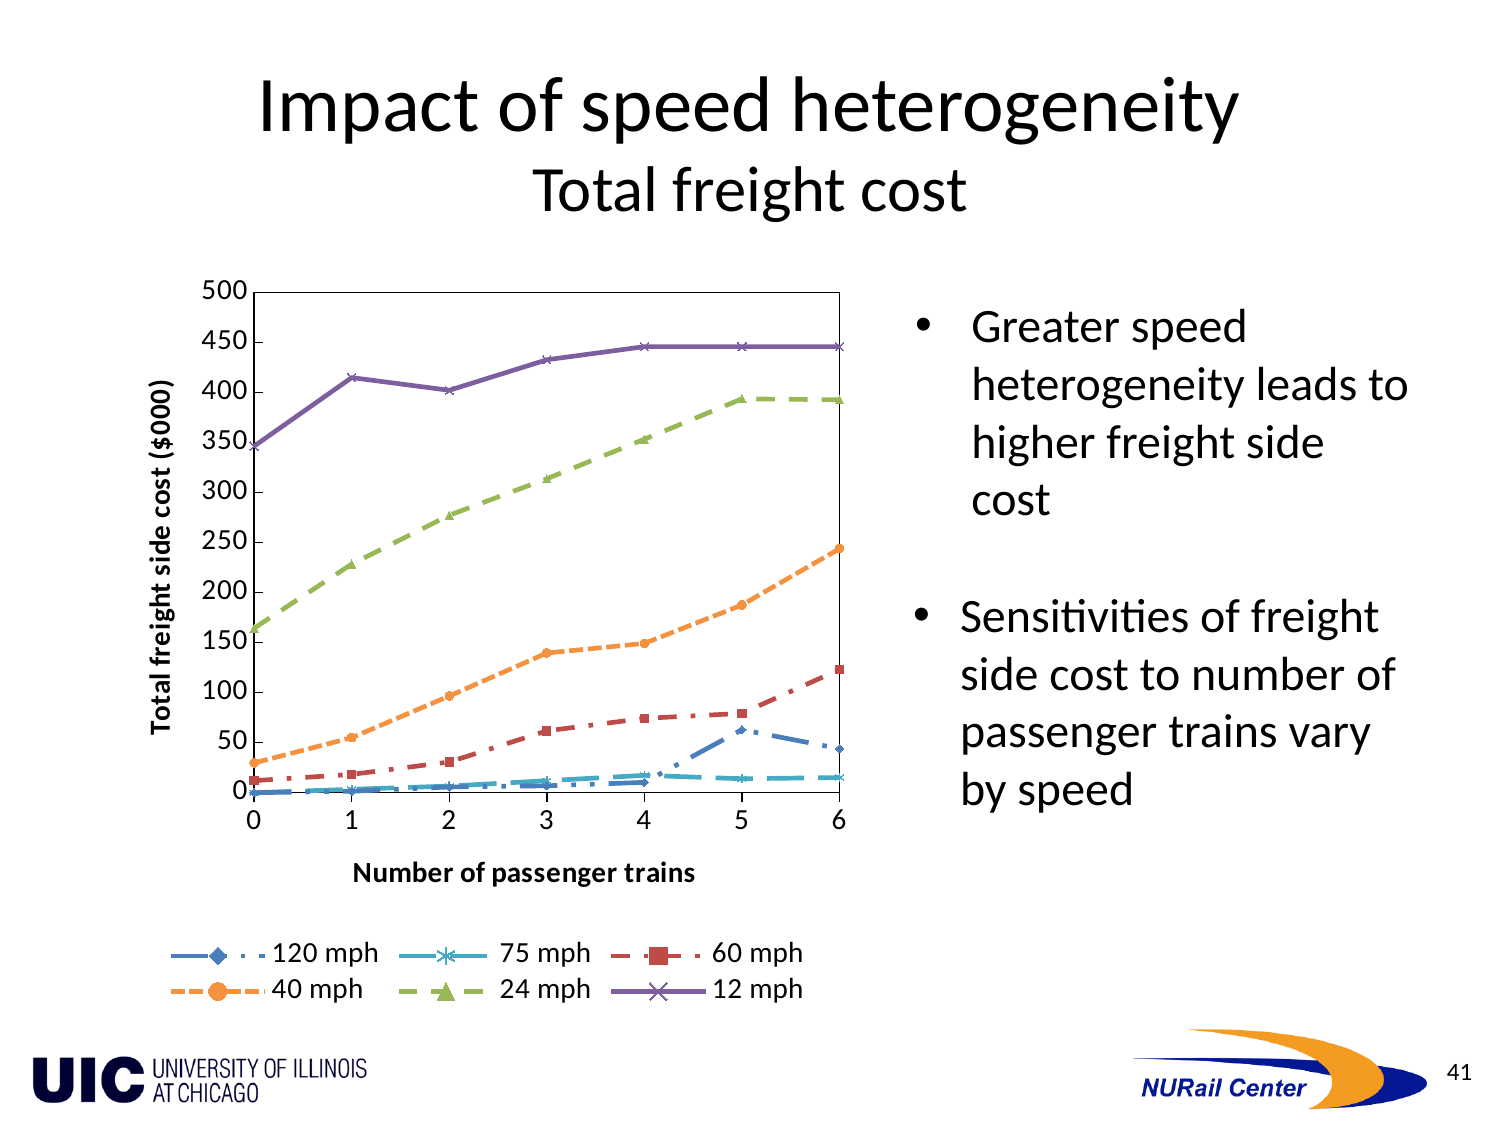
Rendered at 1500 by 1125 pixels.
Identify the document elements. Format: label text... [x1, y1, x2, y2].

list Greater speed heterogeneity leads to higher freight side cost [900, 287, 1425, 575]
slide_number 41 [1312, 1040, 1488, 1100]
picture [1128, 1023, 1433, 1119]
picture [11, 1034, 388, 1125]
text_box Sensitivities of freight side cost to number of passenger trains vary by speed [898, 577, 1424, 823]
chart [112, 262, 863, 1013]
title Impact of speed heterogeneity Total freight cost [75, 45, 1425, 233]
